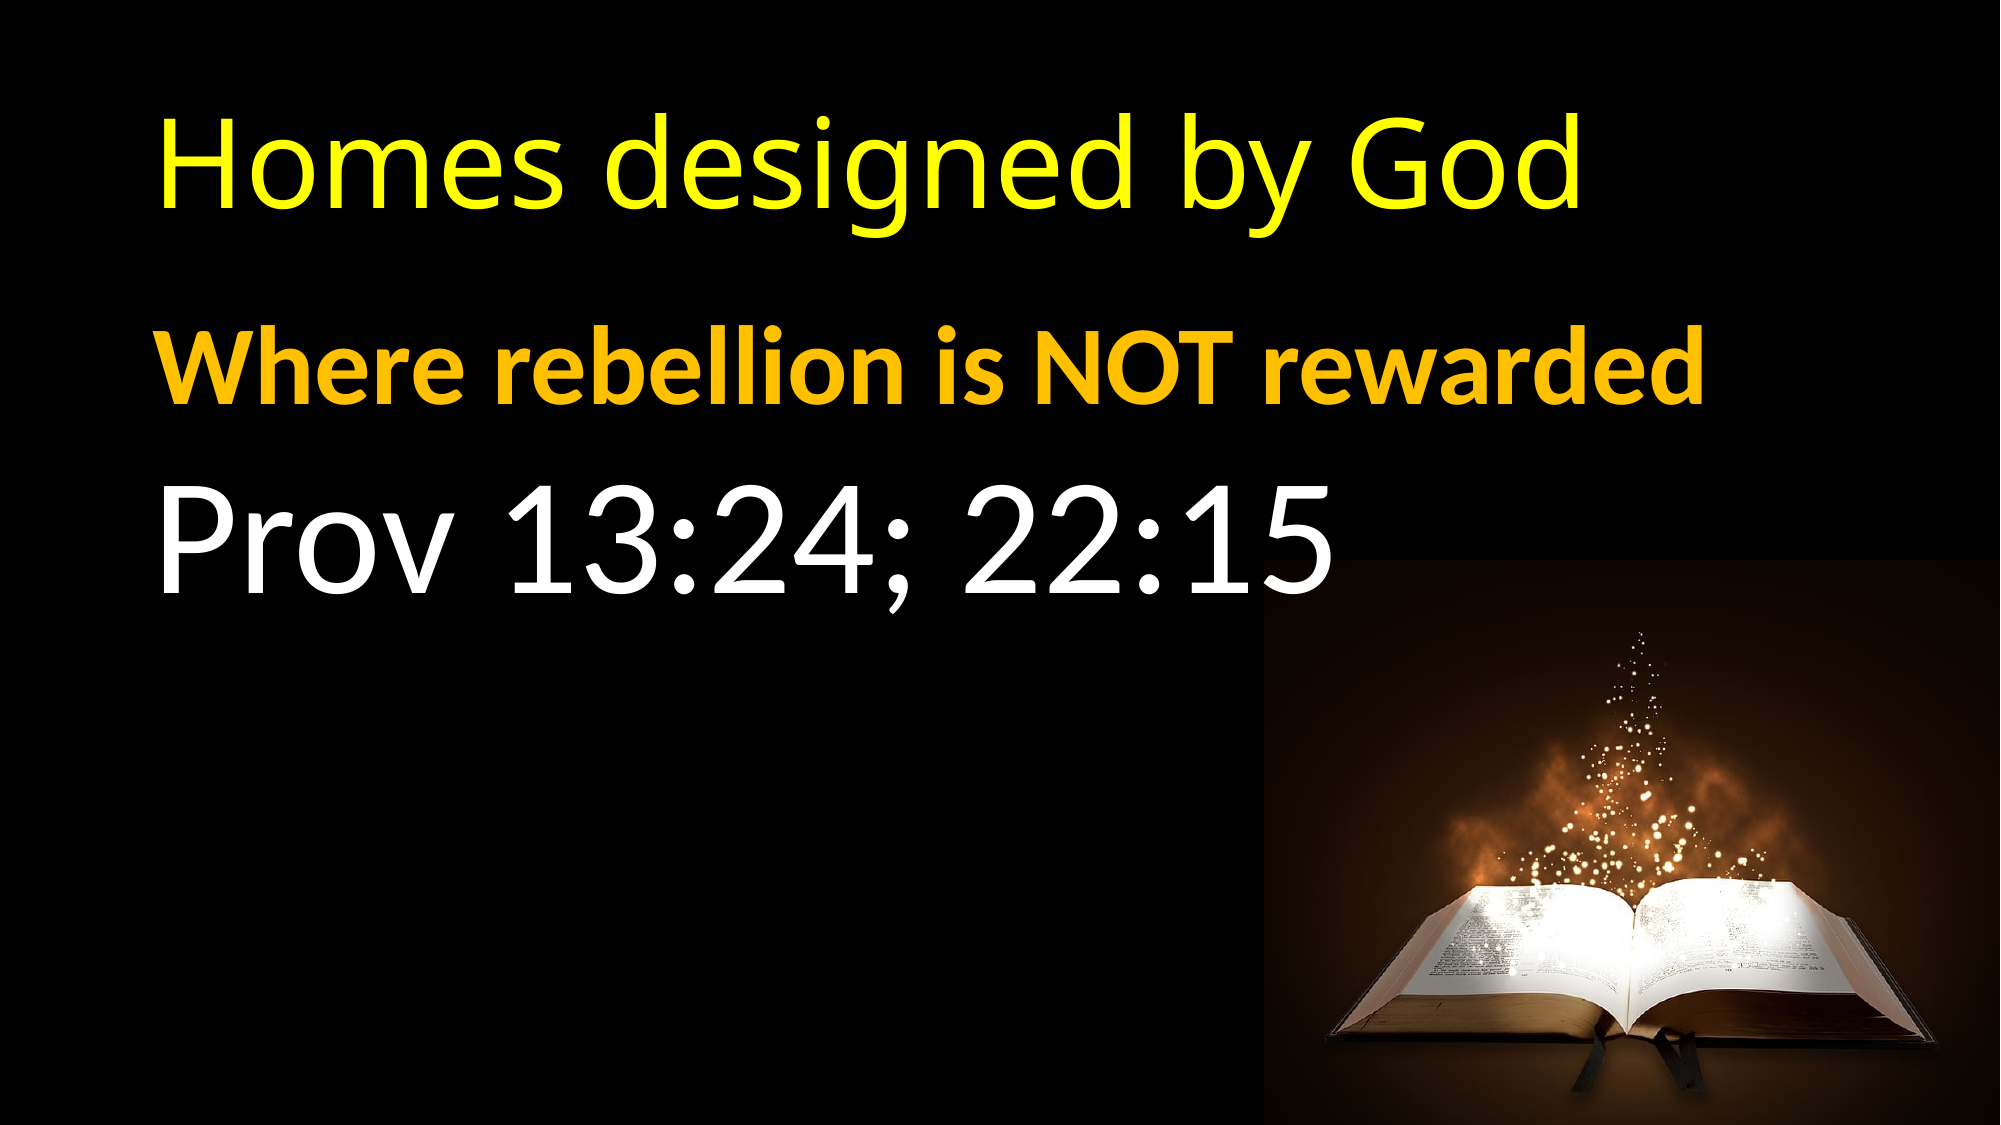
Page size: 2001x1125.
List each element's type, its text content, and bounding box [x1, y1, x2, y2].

title Homes designed by God [137, 59, 1863, 278]
picture [1263, 560, 2000, 1125]
list Where rebellion is NOT rewarded Prov 13:24; 22:15 [137, 299, 1863, 1014]
